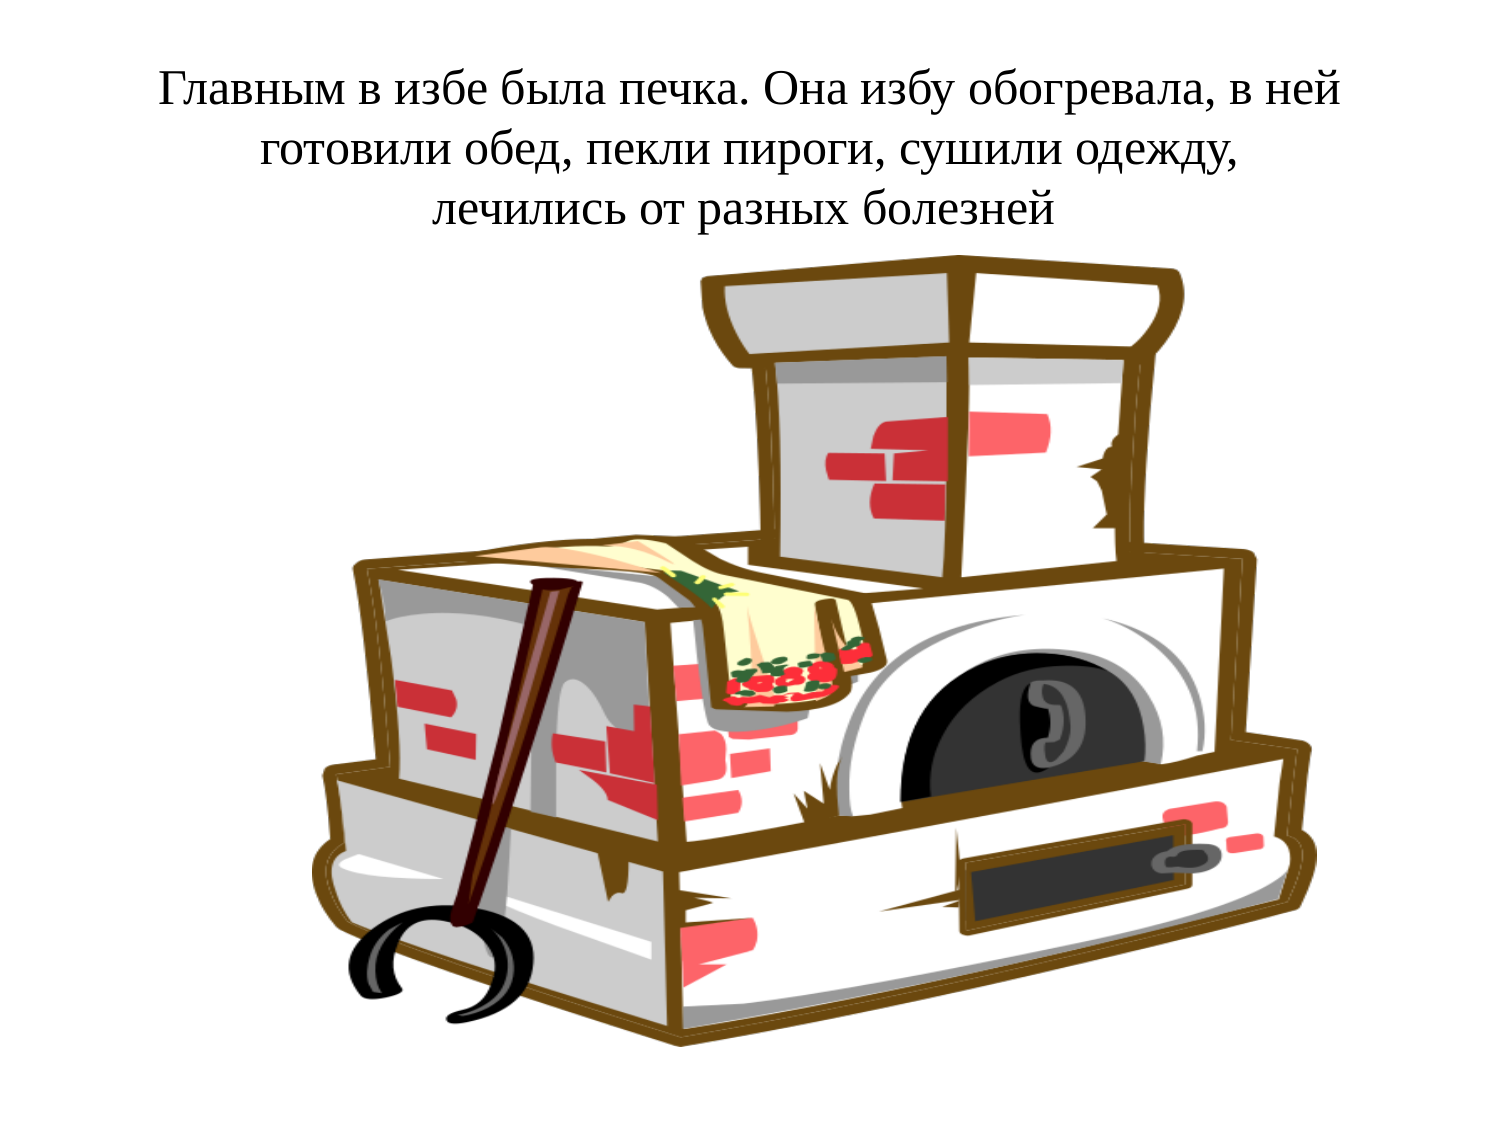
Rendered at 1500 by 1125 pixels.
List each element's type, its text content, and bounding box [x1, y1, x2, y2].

title Главным в избе была печка. Она избу обогревала, в ней готовили обед, пекли пироги, сушили одежду, лечились от разных болезней [75, 45, 1425, 244]
picture [312, 255, 1318, 1047]
